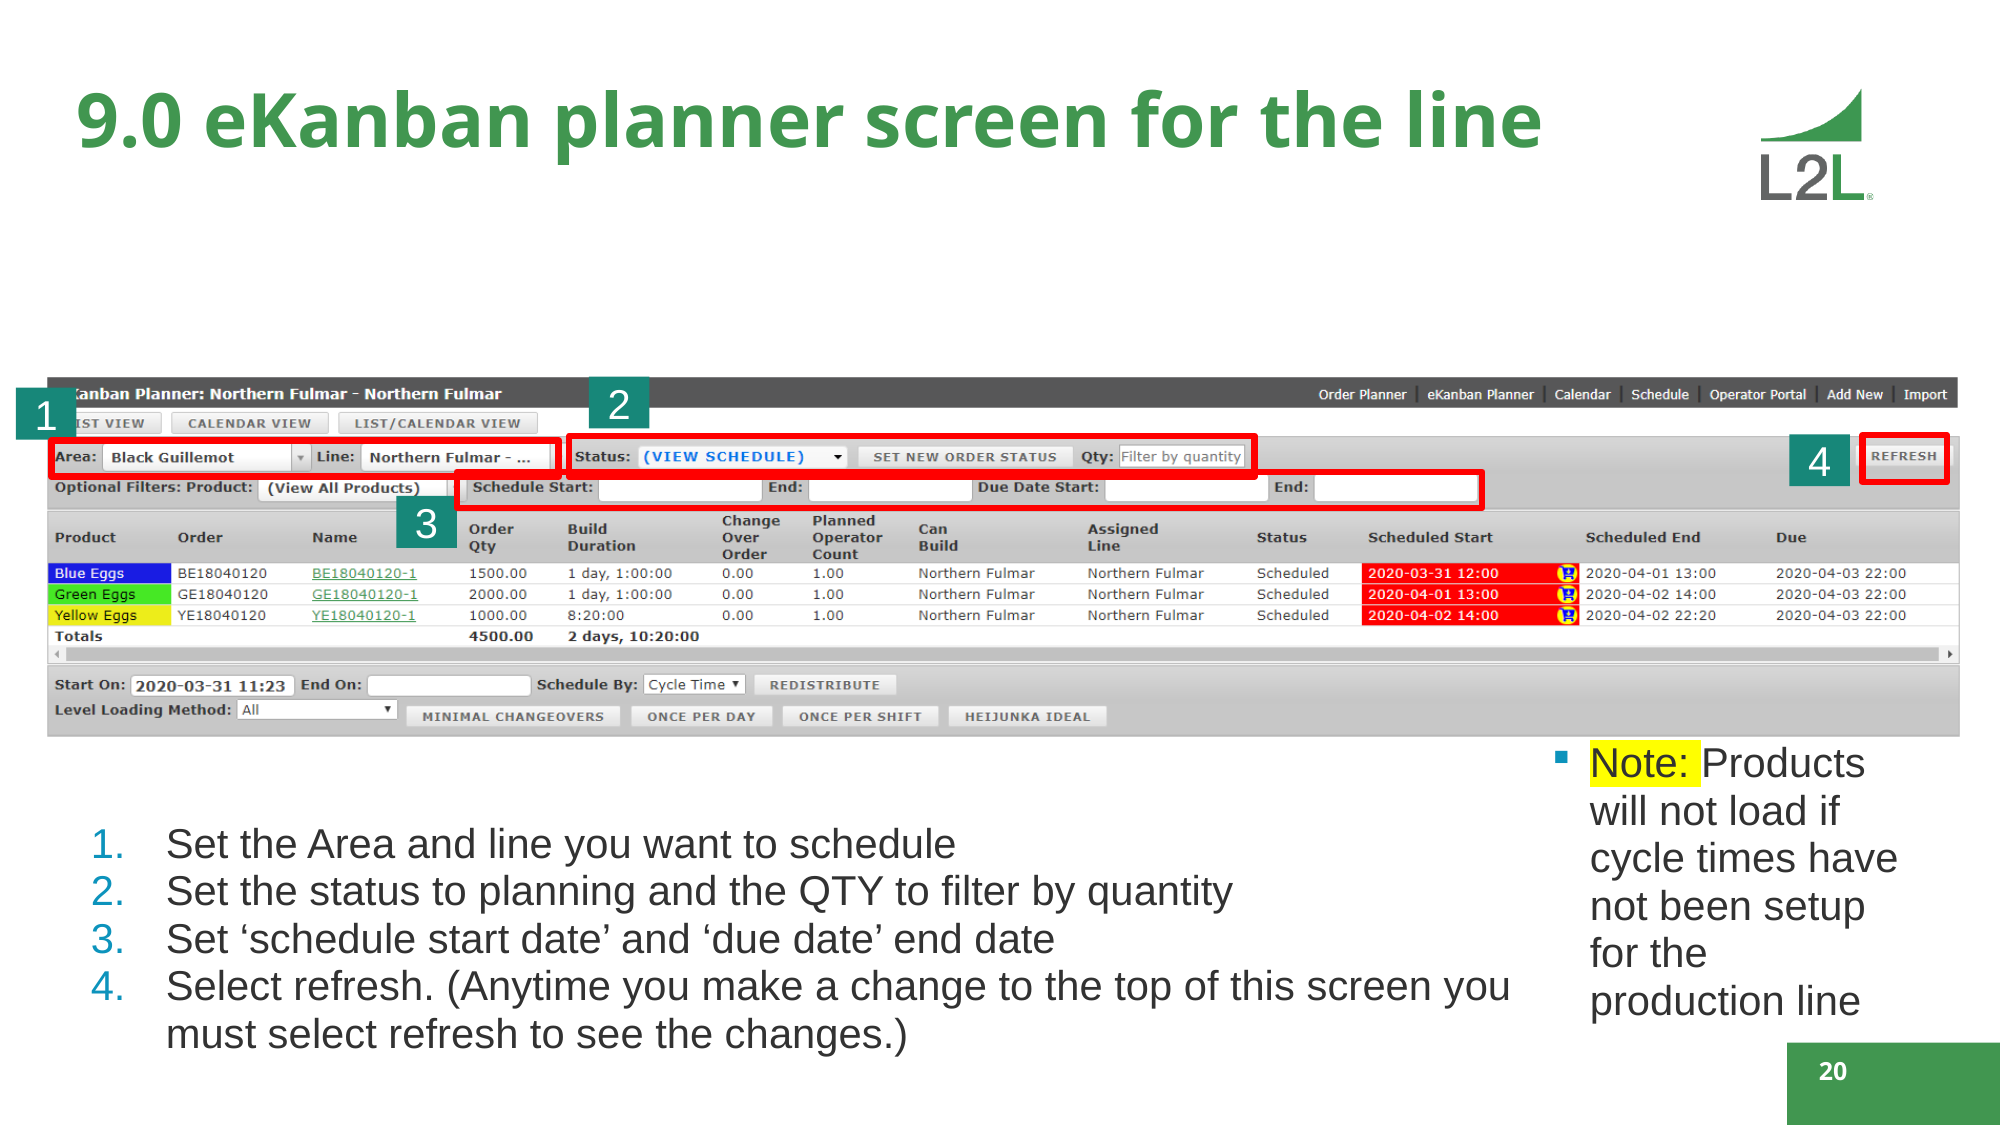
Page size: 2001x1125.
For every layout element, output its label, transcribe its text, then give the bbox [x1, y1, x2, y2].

text_box Set the Area and line you want to schedule Set the status to planning and the QTY to filter by quantity Set ‘schedule start date’ and ‘due date’ end date Select refresh. (Anytime you make a change to the top of this screen you must select refresh to see the changes.) [84, 814, 1574, 1064]
text_box 1 [14, 386, 36, 442]
title 9.0 eKanban planner screen for the line [61, 14, 1787, 232]
text_box Note: Products will not load if cycle times have not been setup for the production line [1546, 754, 1916, 1031]
picture [40, 371, 1964, 743]
picture [1787, 79, 1883, 207]
slide_number 20 [1412, 1042, 1863, 1103]
